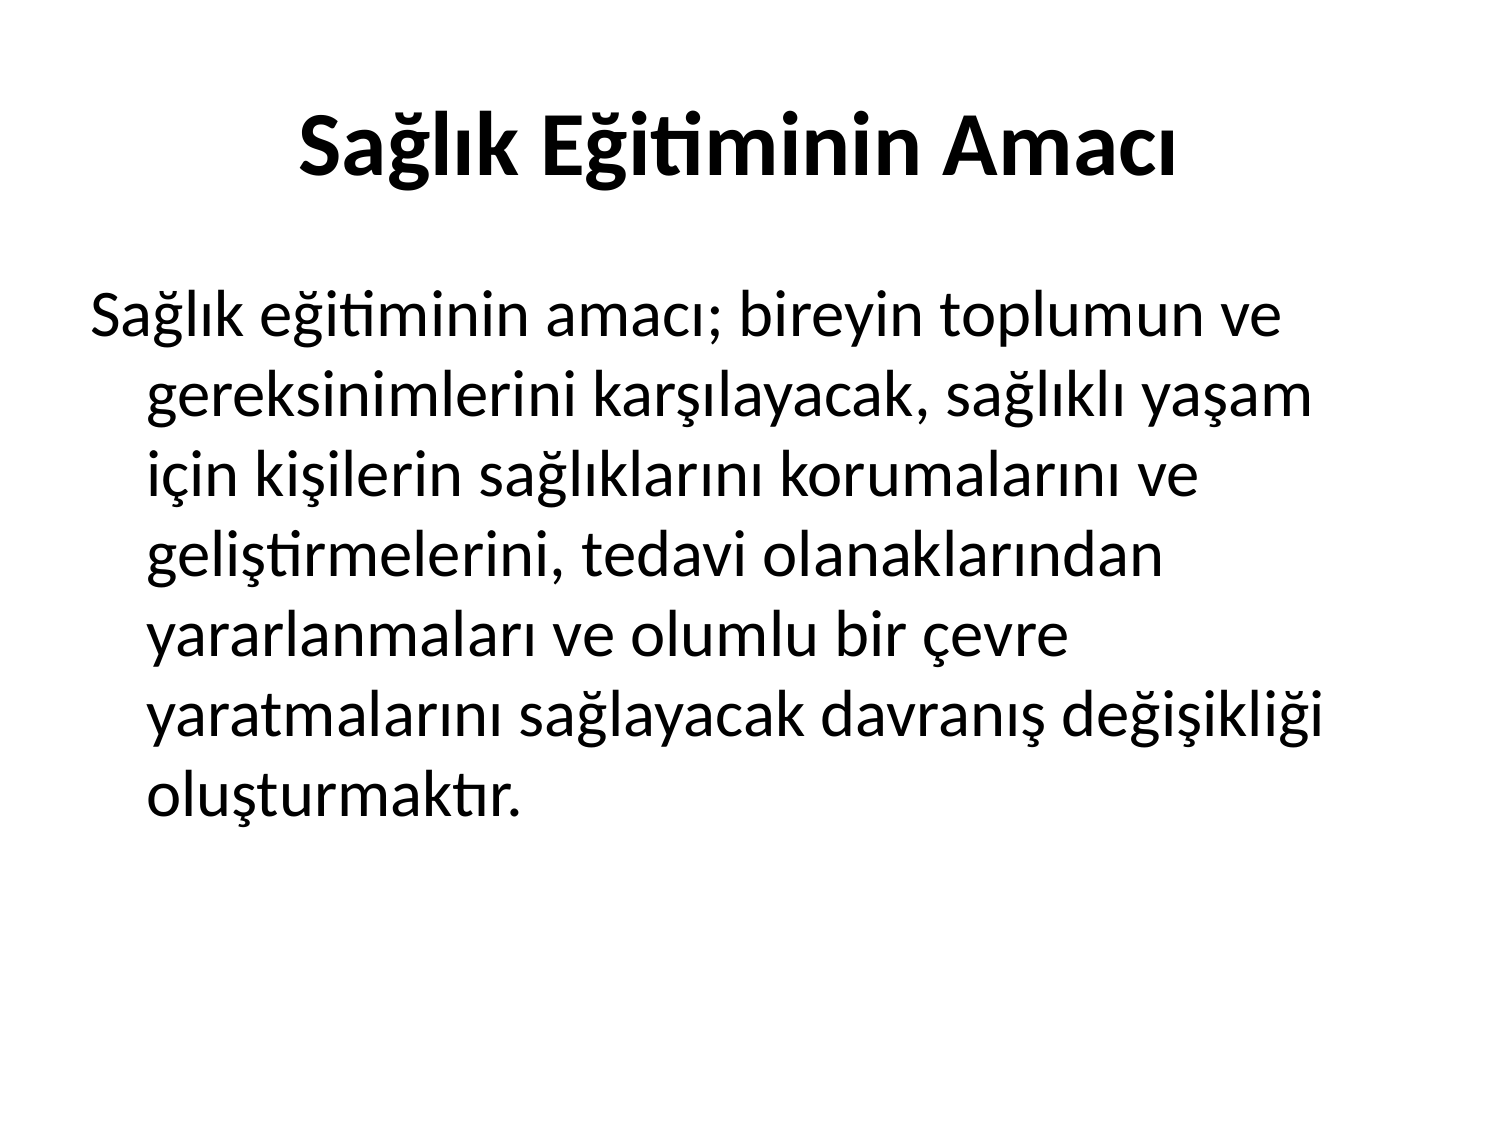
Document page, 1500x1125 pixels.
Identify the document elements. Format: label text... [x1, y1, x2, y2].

title Sağlık Eğitiminin Amacı [75, 45, 1425, 233]
list Sağlık eğitiminin amacı; bireyin toplumun ve gereksinimlerini karşılayacak, sağlıklı yaşam için kişilerin sağlıklarını korumalarını ve geliştirmelerini, tedavi olanaklarından yararlanmaları ve olumlu bir çevre yaratmalarını sağlayacak davranış değişikliği oluşturmaktır. [75, 262, 1425, 1005]
